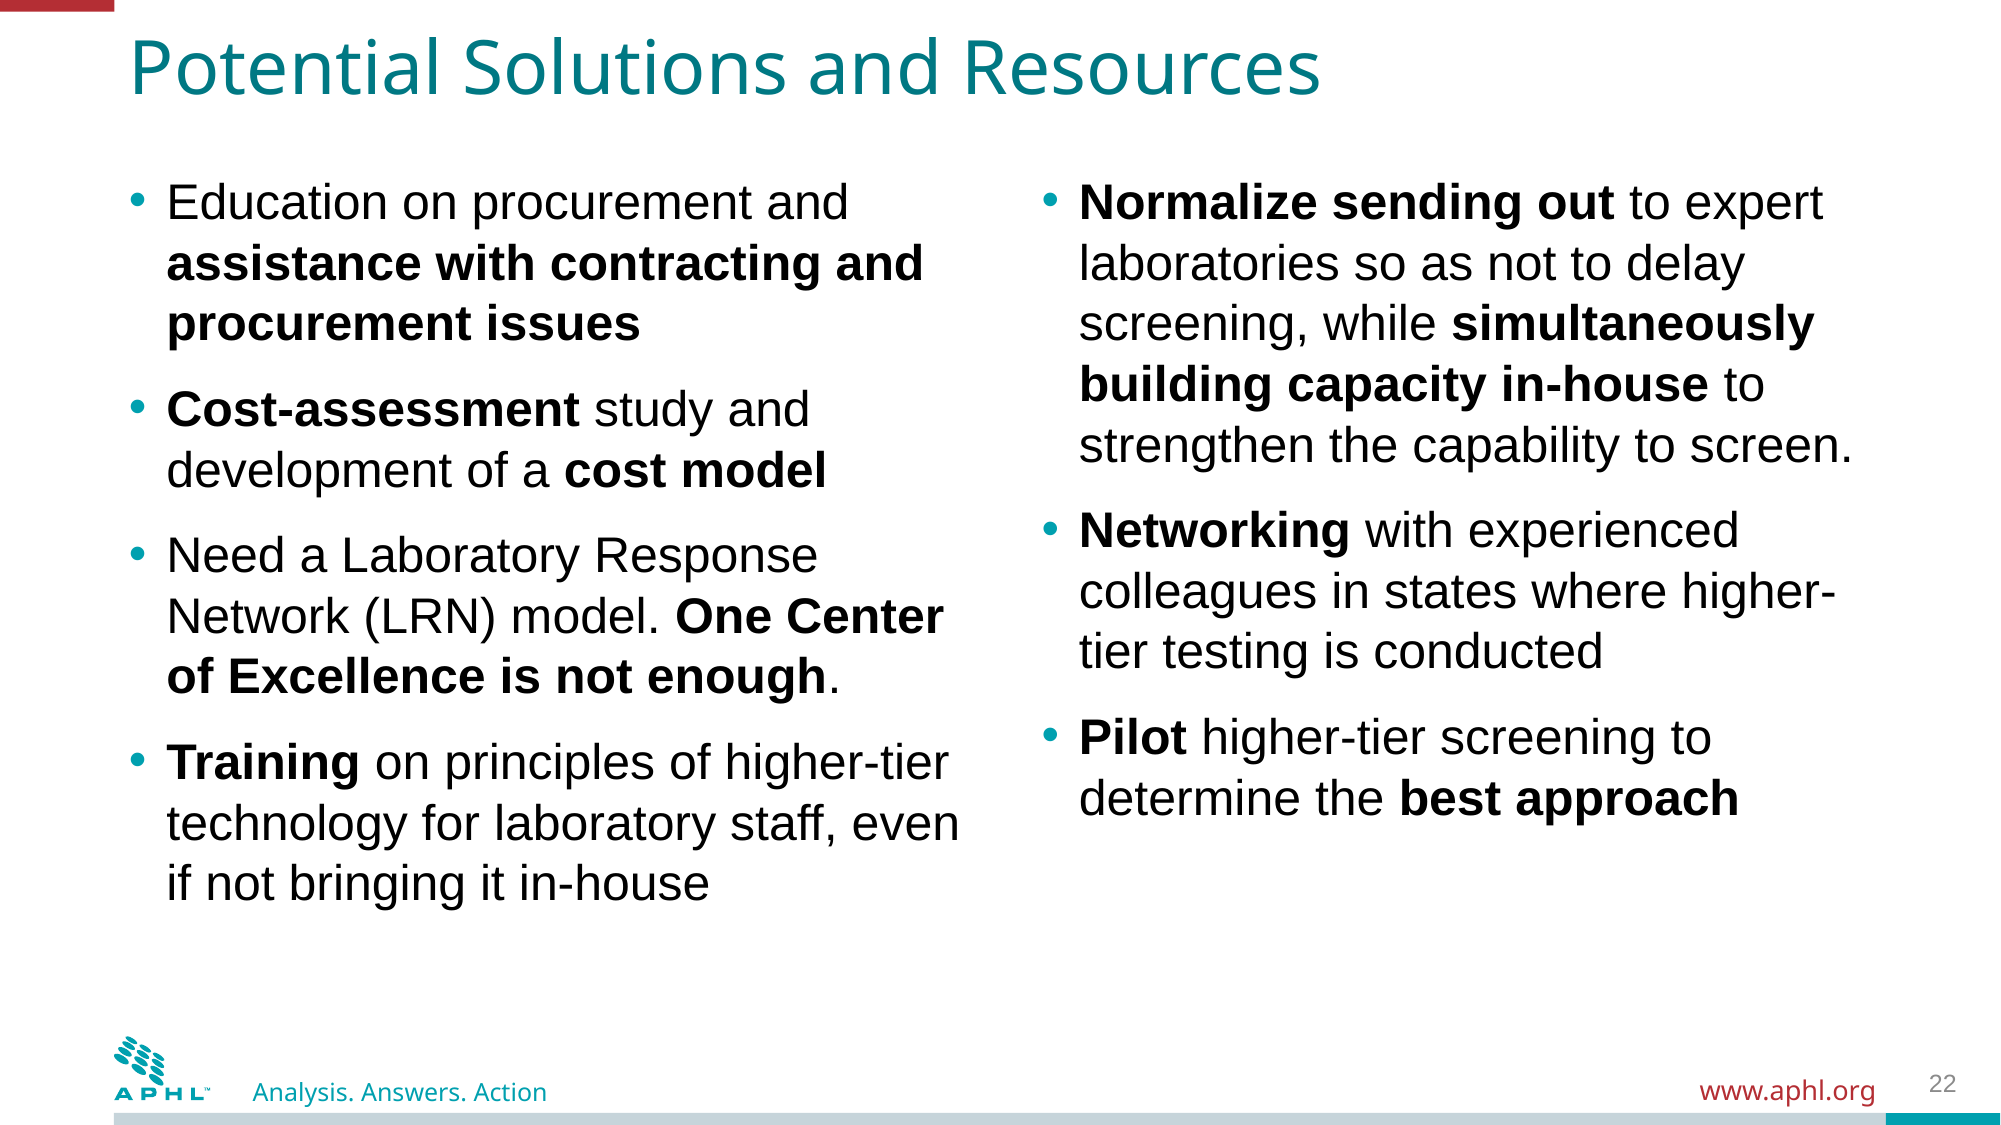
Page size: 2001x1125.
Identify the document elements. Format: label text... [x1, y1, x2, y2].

list Normalize sending out to expert laboratories so as not to delay screening, while simultaneously building capacity in-house to strengthen the capability to screen. Networking with experienced colleagues in states where higher-tier testing is conducted Pilot higher-tier screening to determine the best approach [1026, 161, 1888, 1082]
title Potential Solutions and Resources [114, 22, 1886, 163]
slide_number 22 [1885, 1052, 2000, 1113]
list Education on procurement and assistance with contracting and procurement issues Cost-assessment study and development of a cost model Need a Laboratory Response Network (LRN) model. One Center of Excellence is not enough. Training on principles of higher-tier technology for laboratory staff, even if not bringing it in-house [114, 161, 989, 1036]
